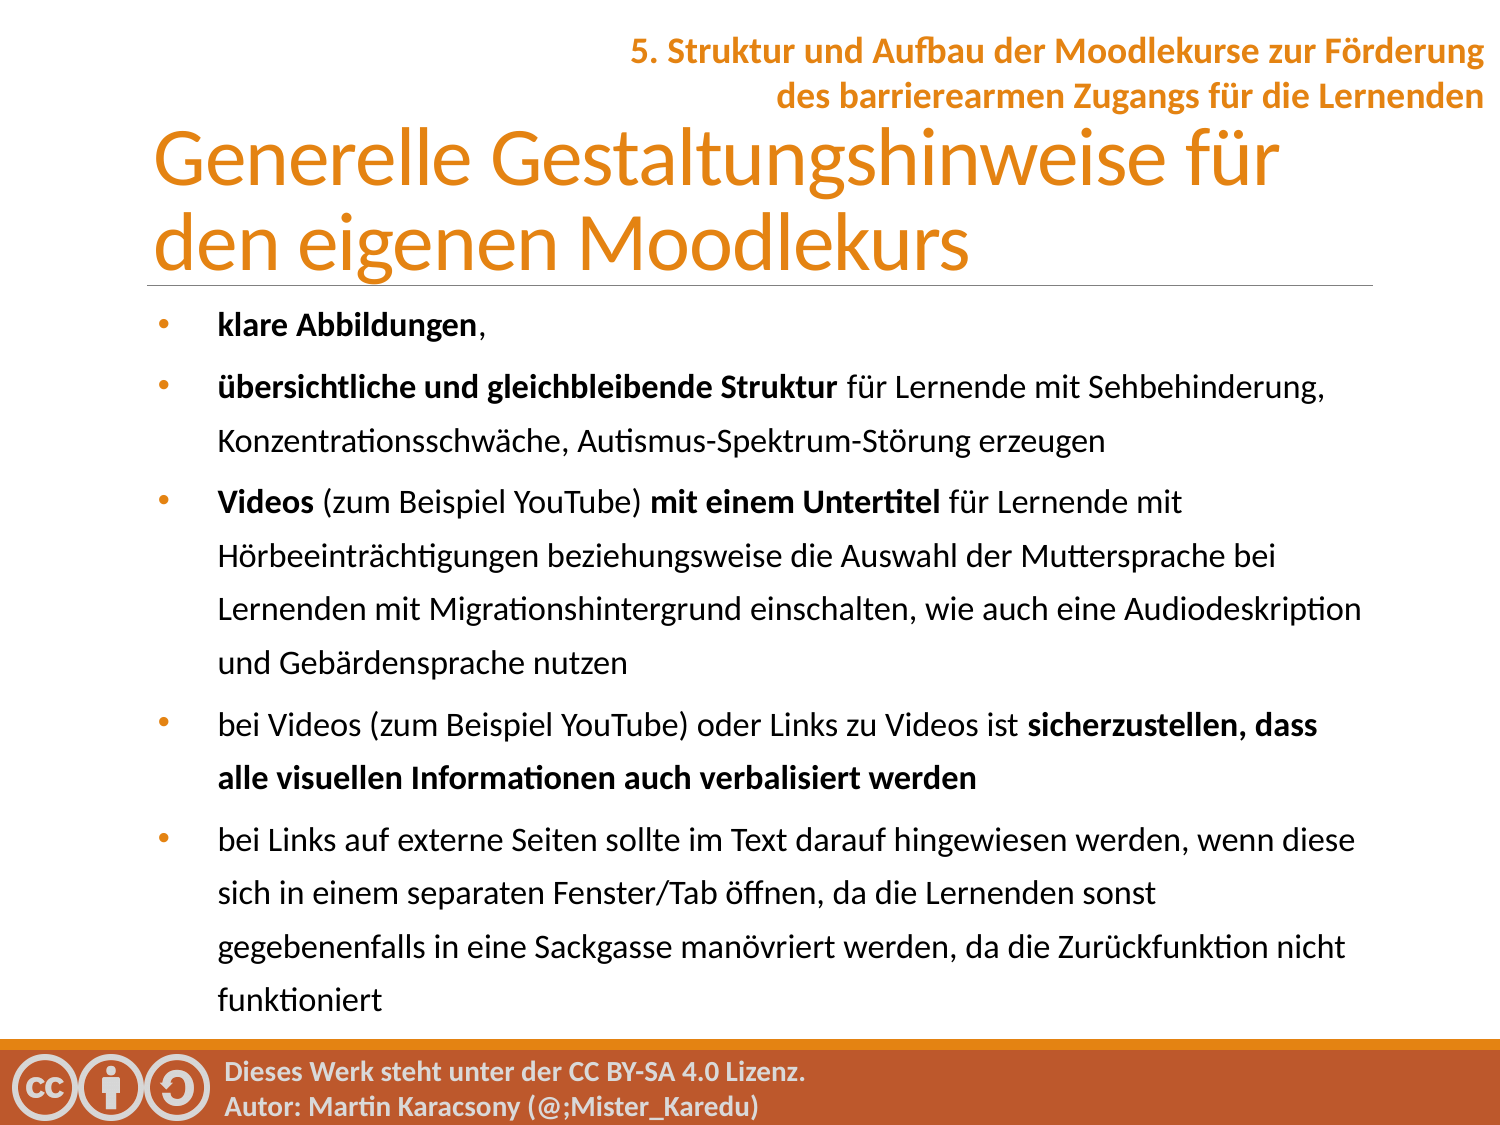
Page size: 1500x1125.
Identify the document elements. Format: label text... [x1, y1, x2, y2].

text_box 5. Struktur und Aufbau der Moodlekurse zur Förderung des barrierearmen Zugangs für die Lernenden [585, 19, 1500, 124]
list klare Abbildungen, übersichtliche und gleichbleibende Struktur für Lernende mit Sehbehinderung, Konzentrationsschwäche, Autismus-Spektrum-Störung erzeugen Videos (zum Beispiel YouTube) mit einem Untertitel für Lernende mit Hörbeeinträchtigungen beziehungsweise die Auswahl der Muttersprache bei Lernenden mit Migrationshintergrund einschalten, wie auch eine Audiodeskription und Gebärdensprache nutzen bei Videos (zum Beispiel YouTube) oder Links zu Videos ist sicherzustellen, dass alle visuellen Informationen auch verbalisiert werden bei Links auf externe Seiten sollte im Text darauf hingewiesen werden, wenn diese sich in einem separaten Fenster/Tab öffnen, da die Lernenden sonst gegebenenfalls in eine Sackgasse manövriert werden, da die Zurückfunktion nicht funktioniert [157, 282, 1370, 1030]
text_box Generelle Gestaltungshinweise für den eigenen Moodlekurs [139, 109, 1396, 309]
